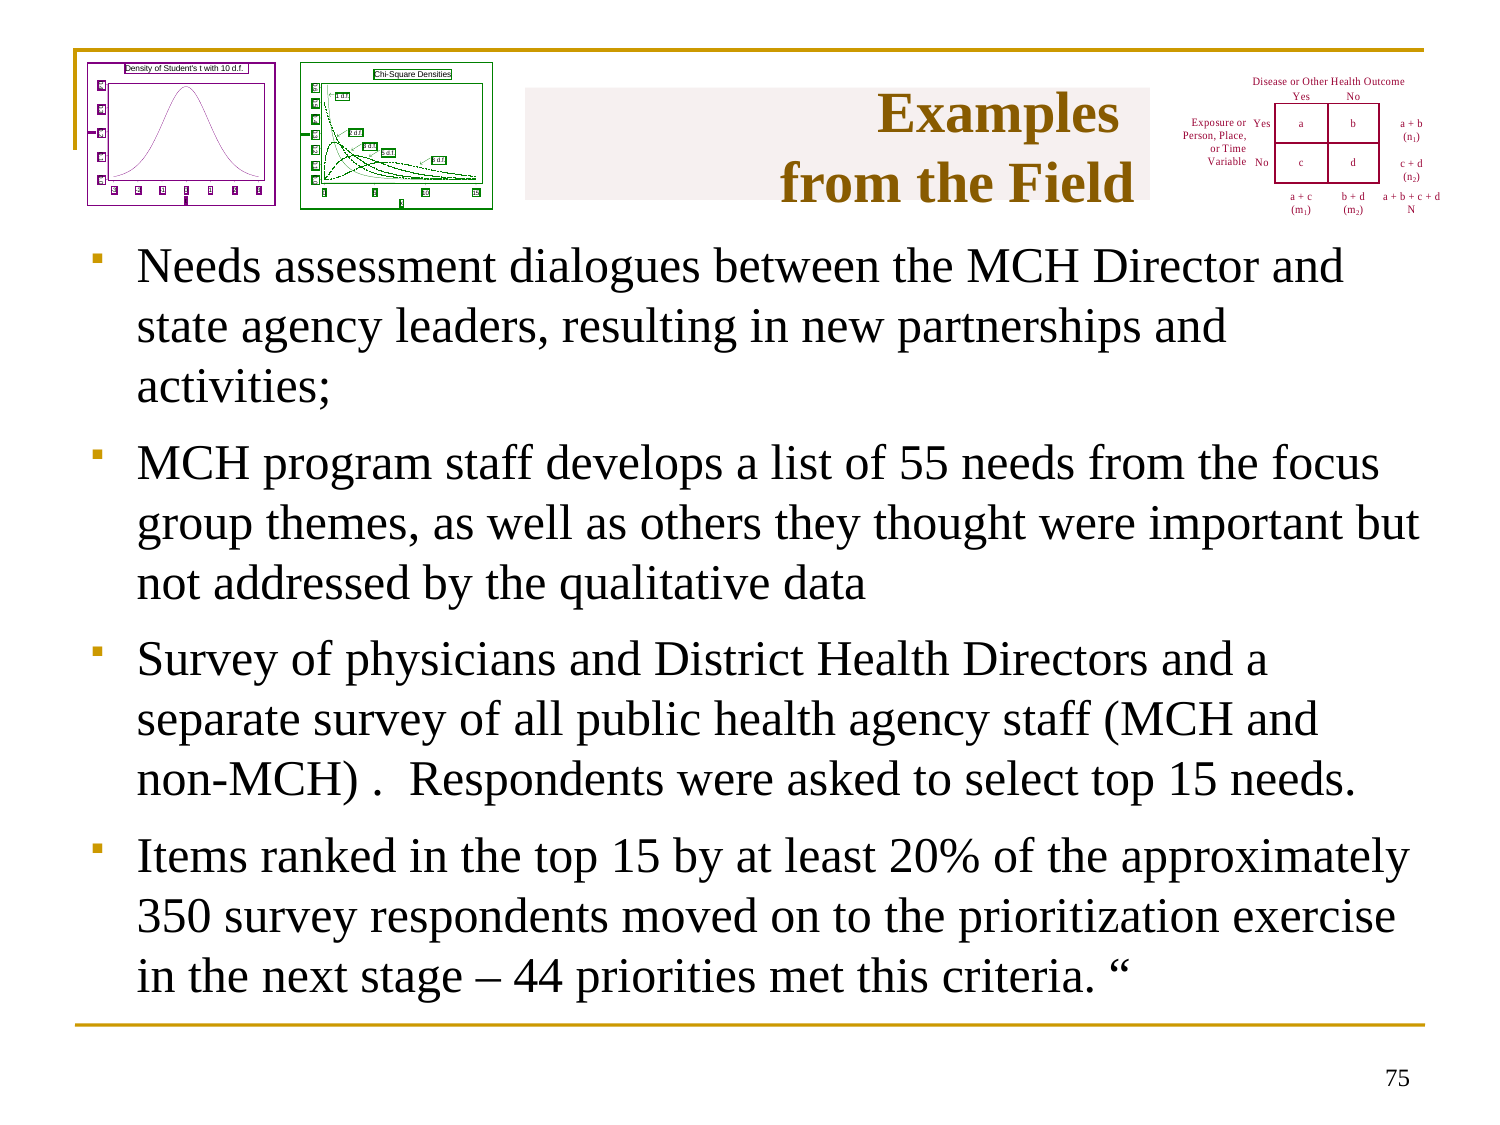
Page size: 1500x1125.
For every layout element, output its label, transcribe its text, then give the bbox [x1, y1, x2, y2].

list Needs assessment dialogues between the MCH Director and state agency leaders, resulting in new partnerships and activities; MCH program staff develops a list of 55 needs from the focus group themes, as well as others they thought were important but not addressed by the qualitative data Survey of physicians and District Health Directors and a separate survey of all public health agency staff (MCH and non-MCH) . Respondents were asked to select top 15 needs. Items ranked in the top 15 by at least 20% of the approximately 350 survey respondents moved on to the prioritization exercise in the next stage – 44 priorities met this criteria. “ [74, 224, 1438, 1013]
title Examples from the Field [524, 87, 1151, 201]
slide_number 74 [1074, 1049, 1426, 1100]
